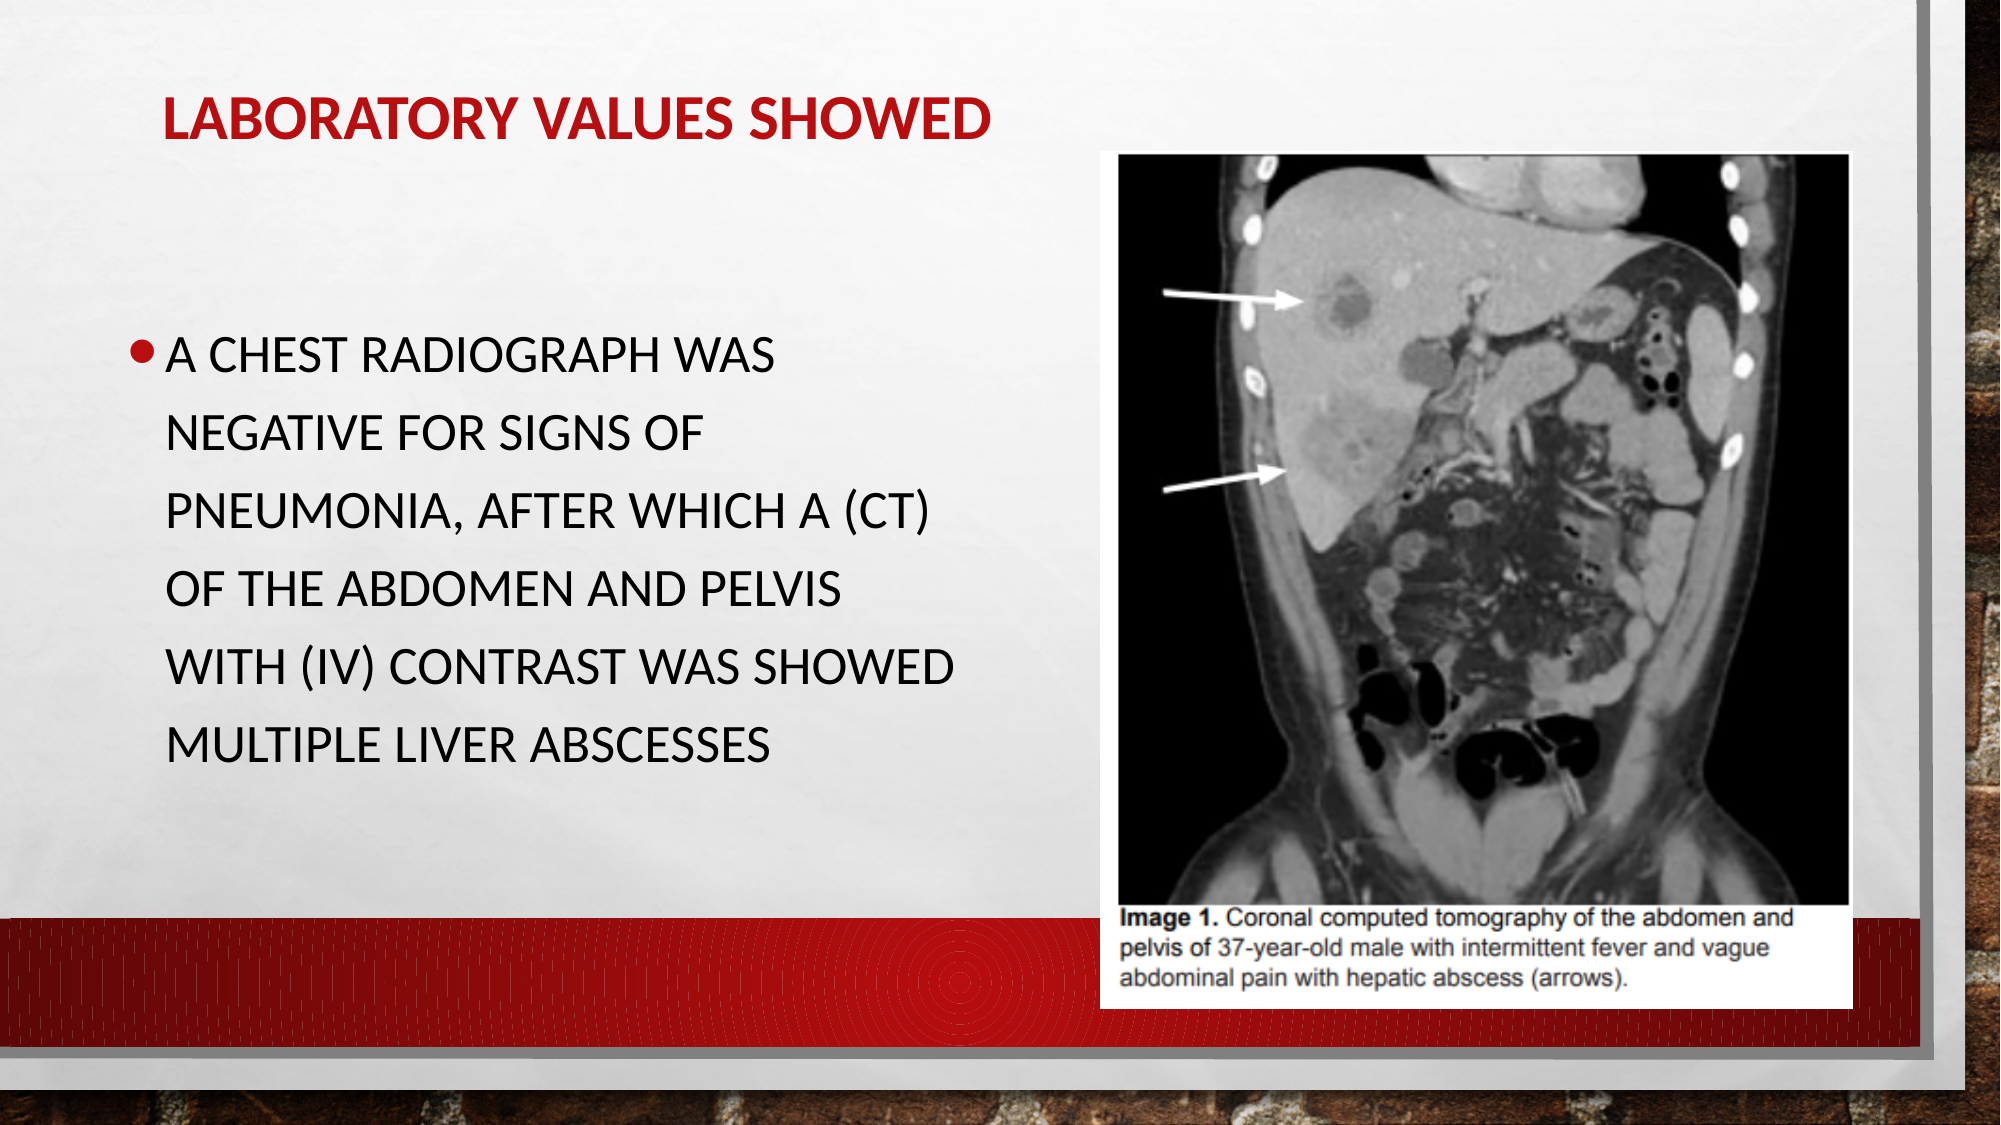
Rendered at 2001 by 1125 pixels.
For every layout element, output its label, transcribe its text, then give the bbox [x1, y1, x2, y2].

picture [0, 0, 2000, 1125]
list A chest radiograph was negative for signs of pneumonia, after which a (CT) of the abdomen and pelvis with (IV) contrast was showed multiple liver abscesses [112, 196, 974, 882]
title Laboratory values showed [147, 76, 1853, 266]
picture [1100, 151, 1853, 1009]
